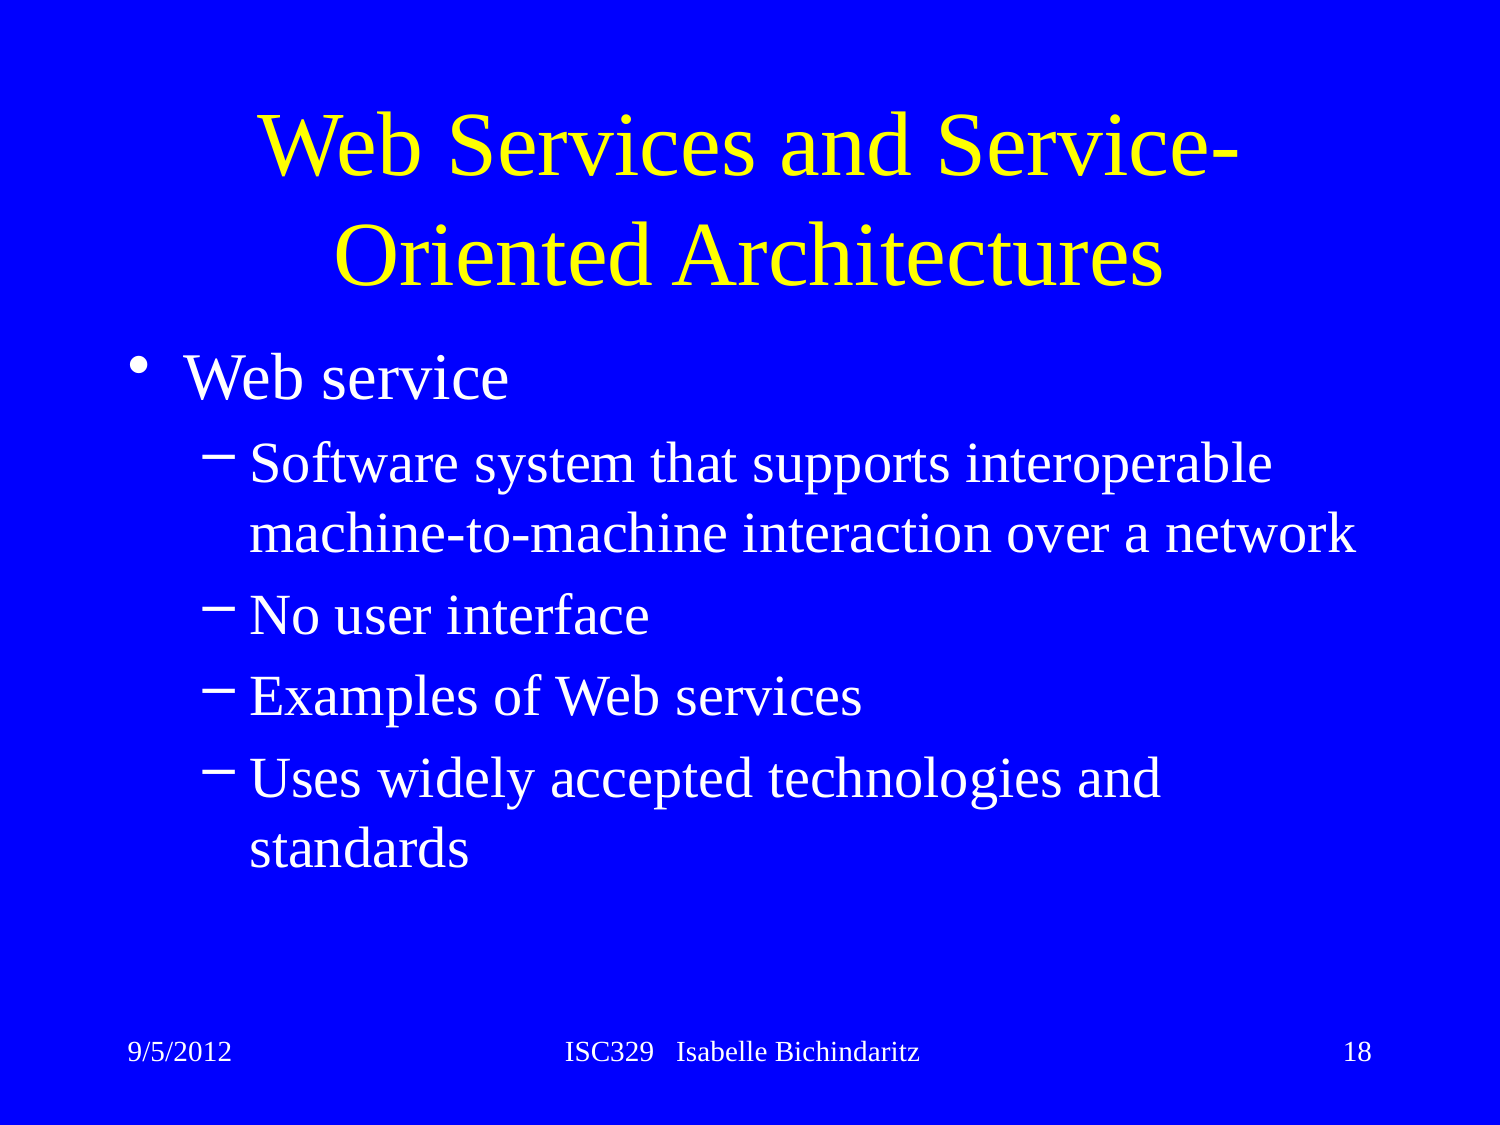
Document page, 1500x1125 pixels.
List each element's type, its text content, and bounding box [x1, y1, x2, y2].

footer ISC329 Isabelle Bichindaritz [512, 1024, 988, 1101]
list Web service Software system that supports interoperable machine-to-machine interaction over a network No user interface Examples of Web services Uses widely accepted technologies and standards [112, 324, 1388, 1001]
slide_number 18 [1074, 1024, 1388, 1101]
title Web Services and Service-Oriented Architectures [112, 99, 1388, 288]
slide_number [112, 1024, 426, 1101]
